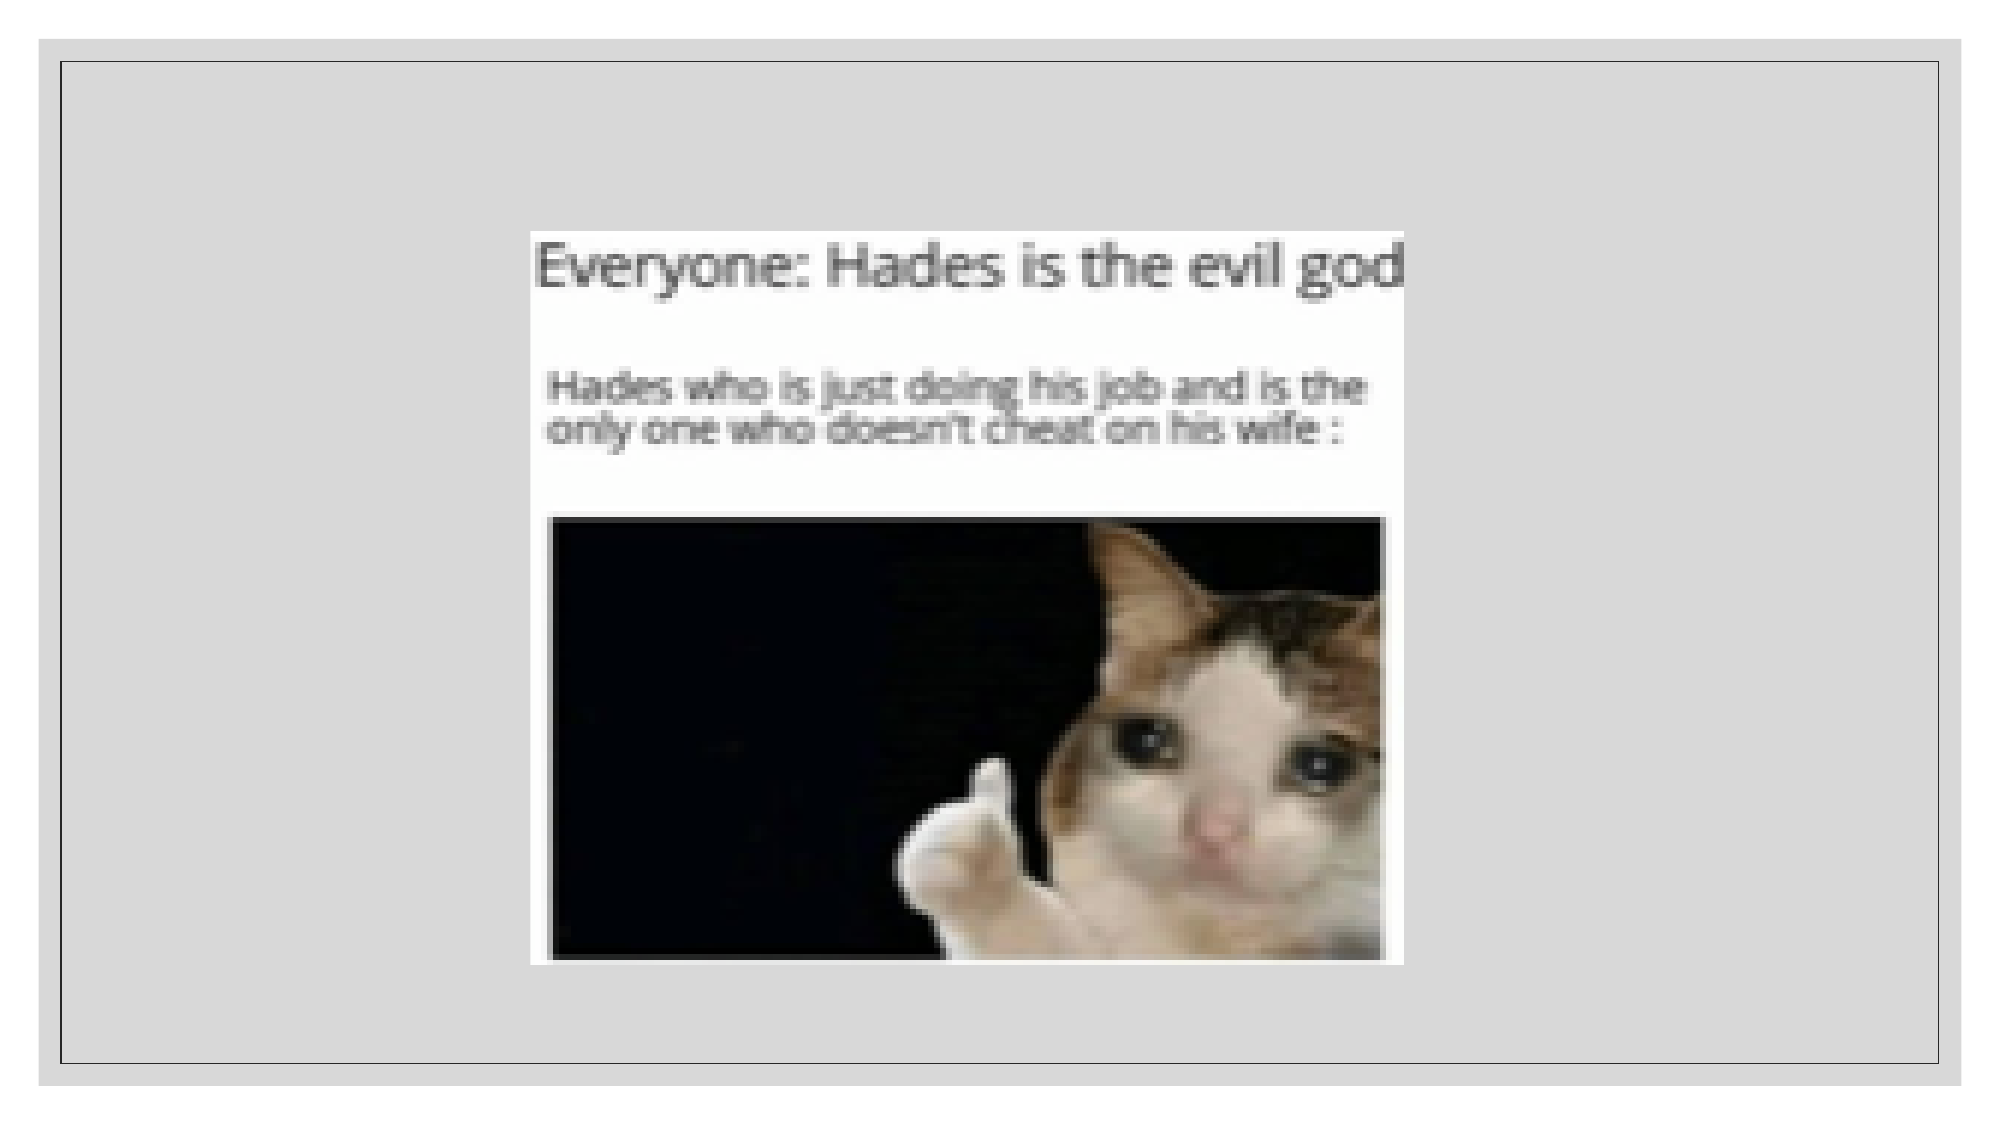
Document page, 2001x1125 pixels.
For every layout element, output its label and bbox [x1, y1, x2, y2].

picture [530, 56, 1404, 1125]
